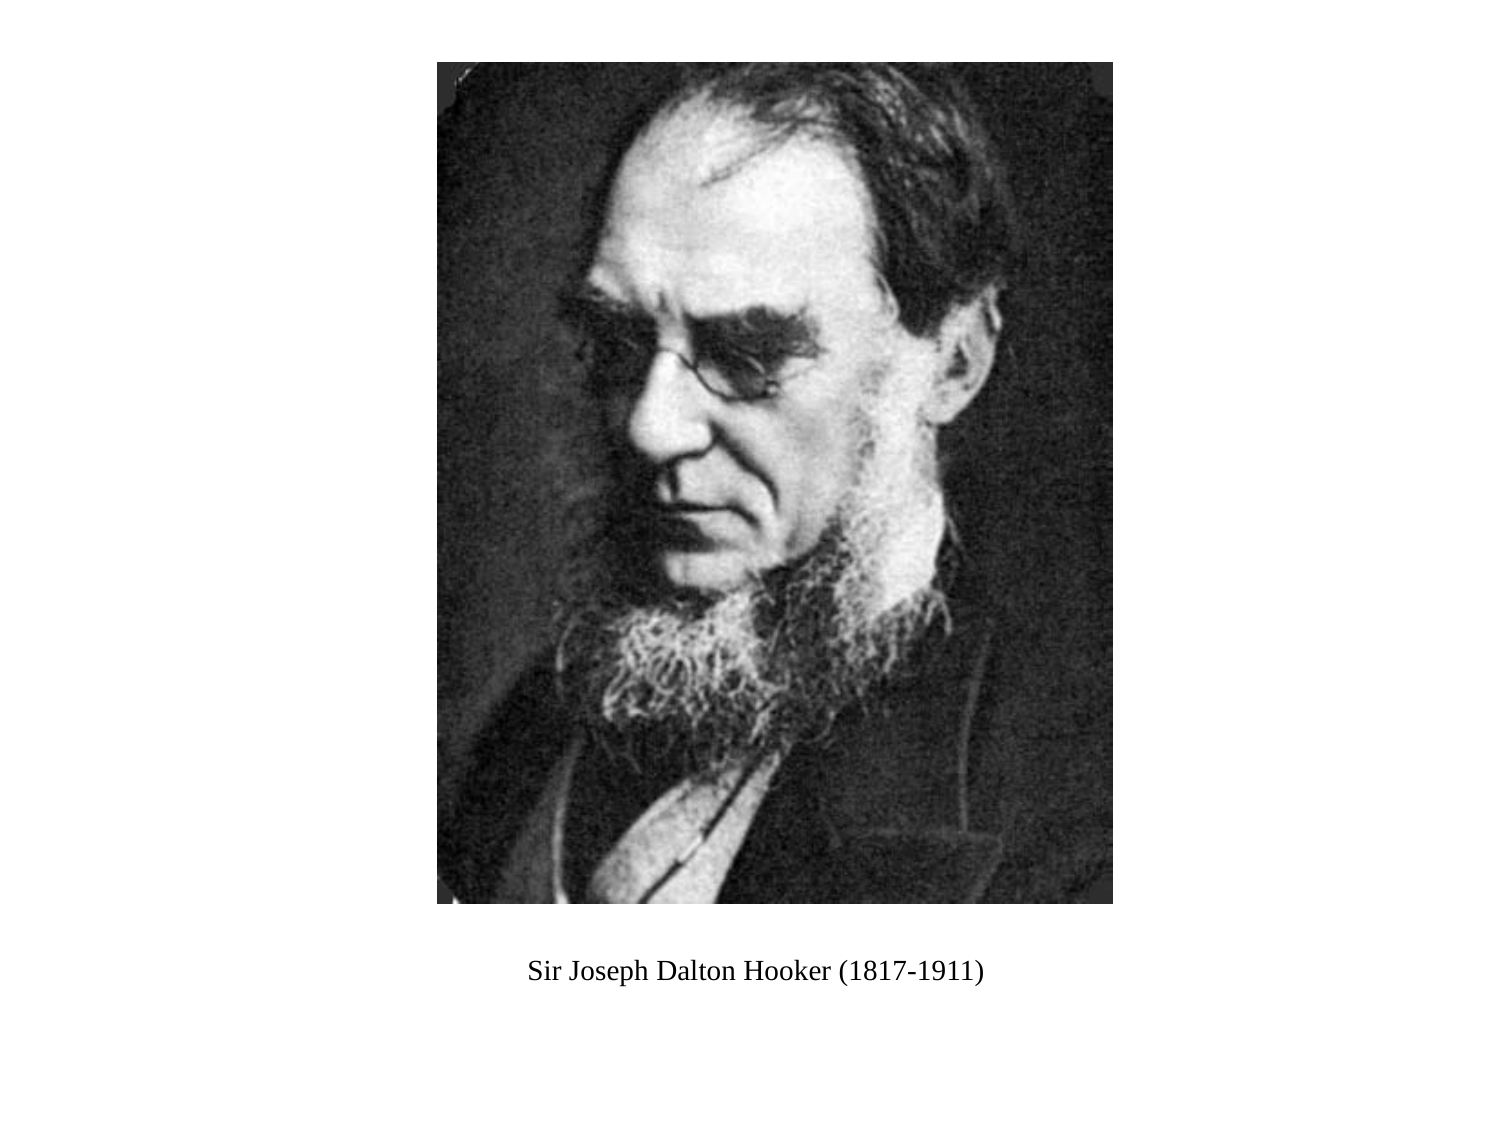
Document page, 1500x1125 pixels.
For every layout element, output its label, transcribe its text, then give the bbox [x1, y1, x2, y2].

picture [437, 62, 1113, 905]
title Sir Joseph Dalton Hooker (1817-1911) [512, 913, 1075, 1063]
